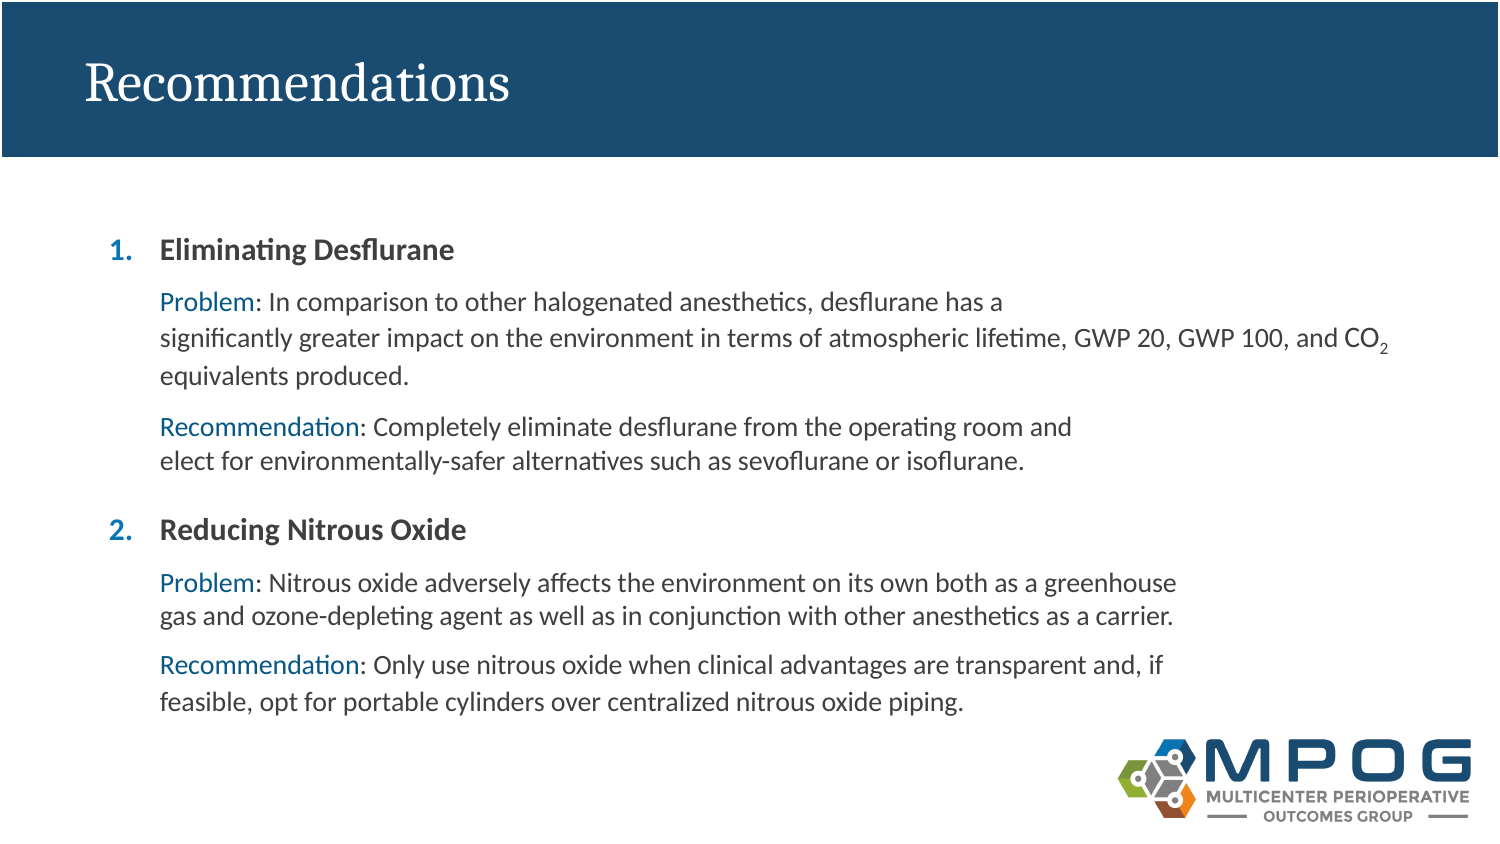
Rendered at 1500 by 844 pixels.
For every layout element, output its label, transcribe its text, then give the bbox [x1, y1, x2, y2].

list Eliminating Desflurane Problem: In comparison to other halogenated anesthetics, desflurane has a significantly greater impact on the environment in terms of atmospheric lifetime, GWP 20, GWP 100, and CO2 equivalents produced. Recommendation: Completely eliminate desflurane from the operating room and elect for environmentally-safer alternatives such as sevoflurane or isoflurane. Reducing Nitrous Oxide Problem: Nitrous oxide adversely affects the environment on its own both as a greenhouse gas and ozone-depleting agent as well as in conjunction with other anesthetics as a carrier. Recommendation: Only use nitrous oxide when clinical advantages are transparent and, if feasible, opt for portable cylinders over centralized nitrous oxide piping. [92, 223, 1434, 727]
picture [1091, 734, 1497, 827]
title Recommendations [0, 0, 1500, 162]
